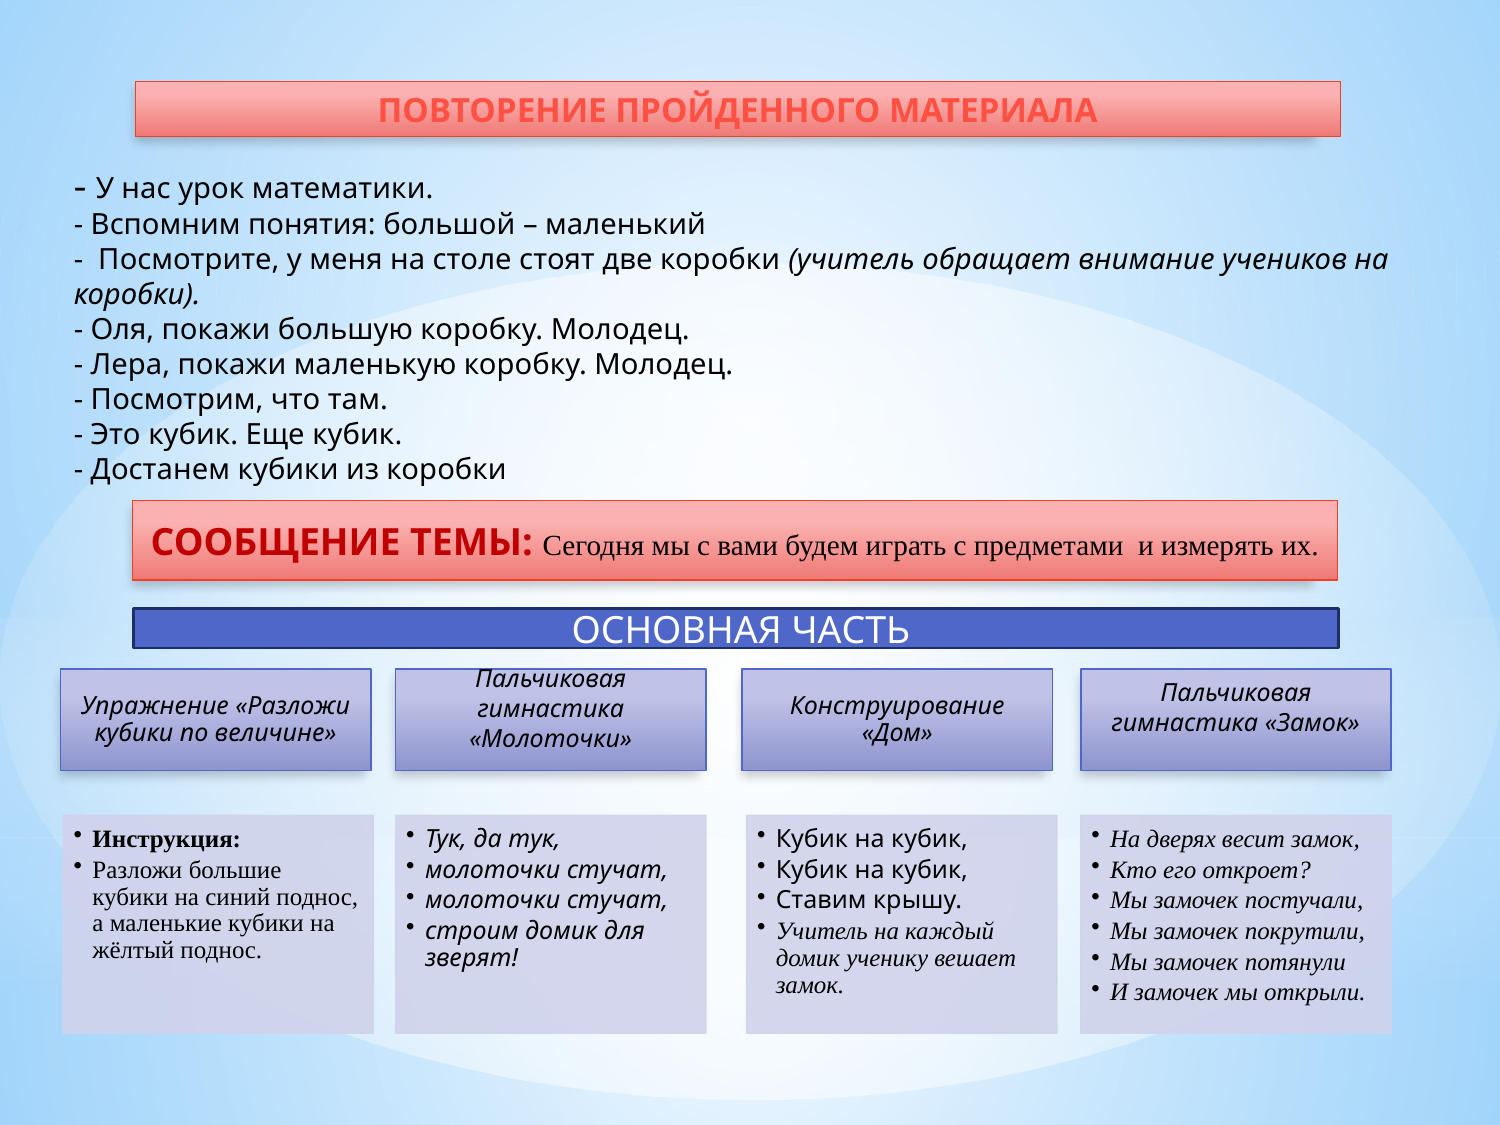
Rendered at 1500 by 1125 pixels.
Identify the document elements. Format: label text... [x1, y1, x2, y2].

text_box - У нас урок математики. - Вспомним понятия: большой – маленький - Посмотрите, у меня на столе стоят две коробки (учитель обращает внимание учеников на коробки). - Оля, покажи большую коробку. Молодец. - Лера, покажи маленькую коробку. Молодец. - Посмотрим, что там. - Это кубик. Еще кубик. - Достанем кубики из коробки [58, 153, 1418, 633]
text_box ОСНОВНАЯ ЧАСТЬ [132, 607, 1340, 649]
text_box СООБЩЕНИЕ ТЕМЫ: Сегодня мы с вами будем играть с предметами и измерять их. [132, 500, 1338, 581]
text_box ПОВТОРЕНИЕ ПРОЙДЕННОГО МАТЕРИАЛА [135, 81, 1341, 137]
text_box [58, 668, 1432, 1050]
